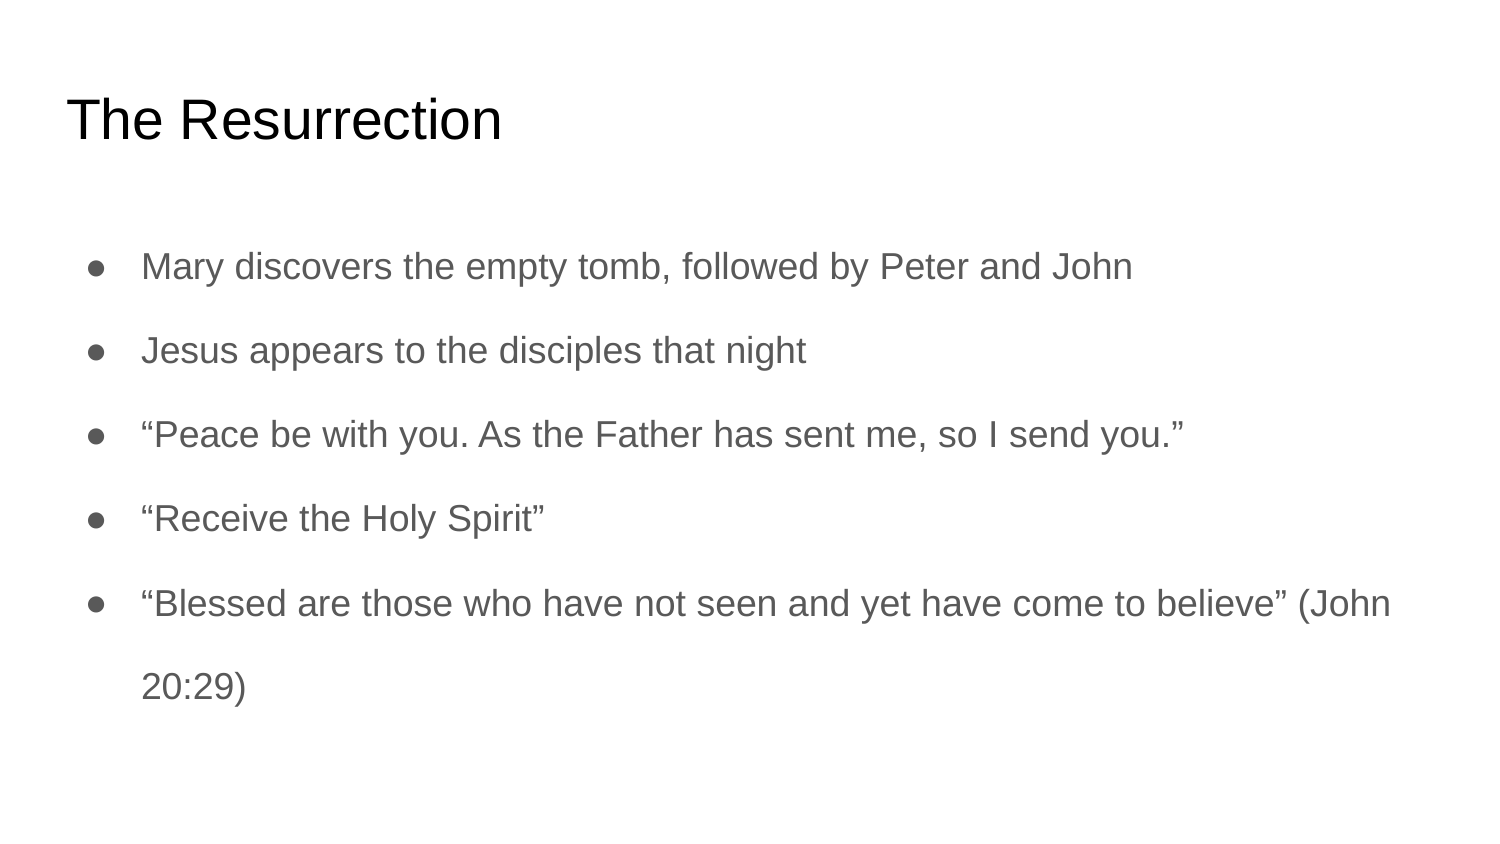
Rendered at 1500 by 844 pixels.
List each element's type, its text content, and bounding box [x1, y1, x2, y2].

title The Resurrection [51, 72, 1449, 167]
list Mary discovers the empty tomb, followed by Peter and John Jesus appears to the disciples that night “Peace be with you. As the Father has sent me, so I send you.” “Receive the Holy Spirit” “Blessed are those who have not seen and yet have come to believe” (John 20:29) [51, 189, 1449, 750]
